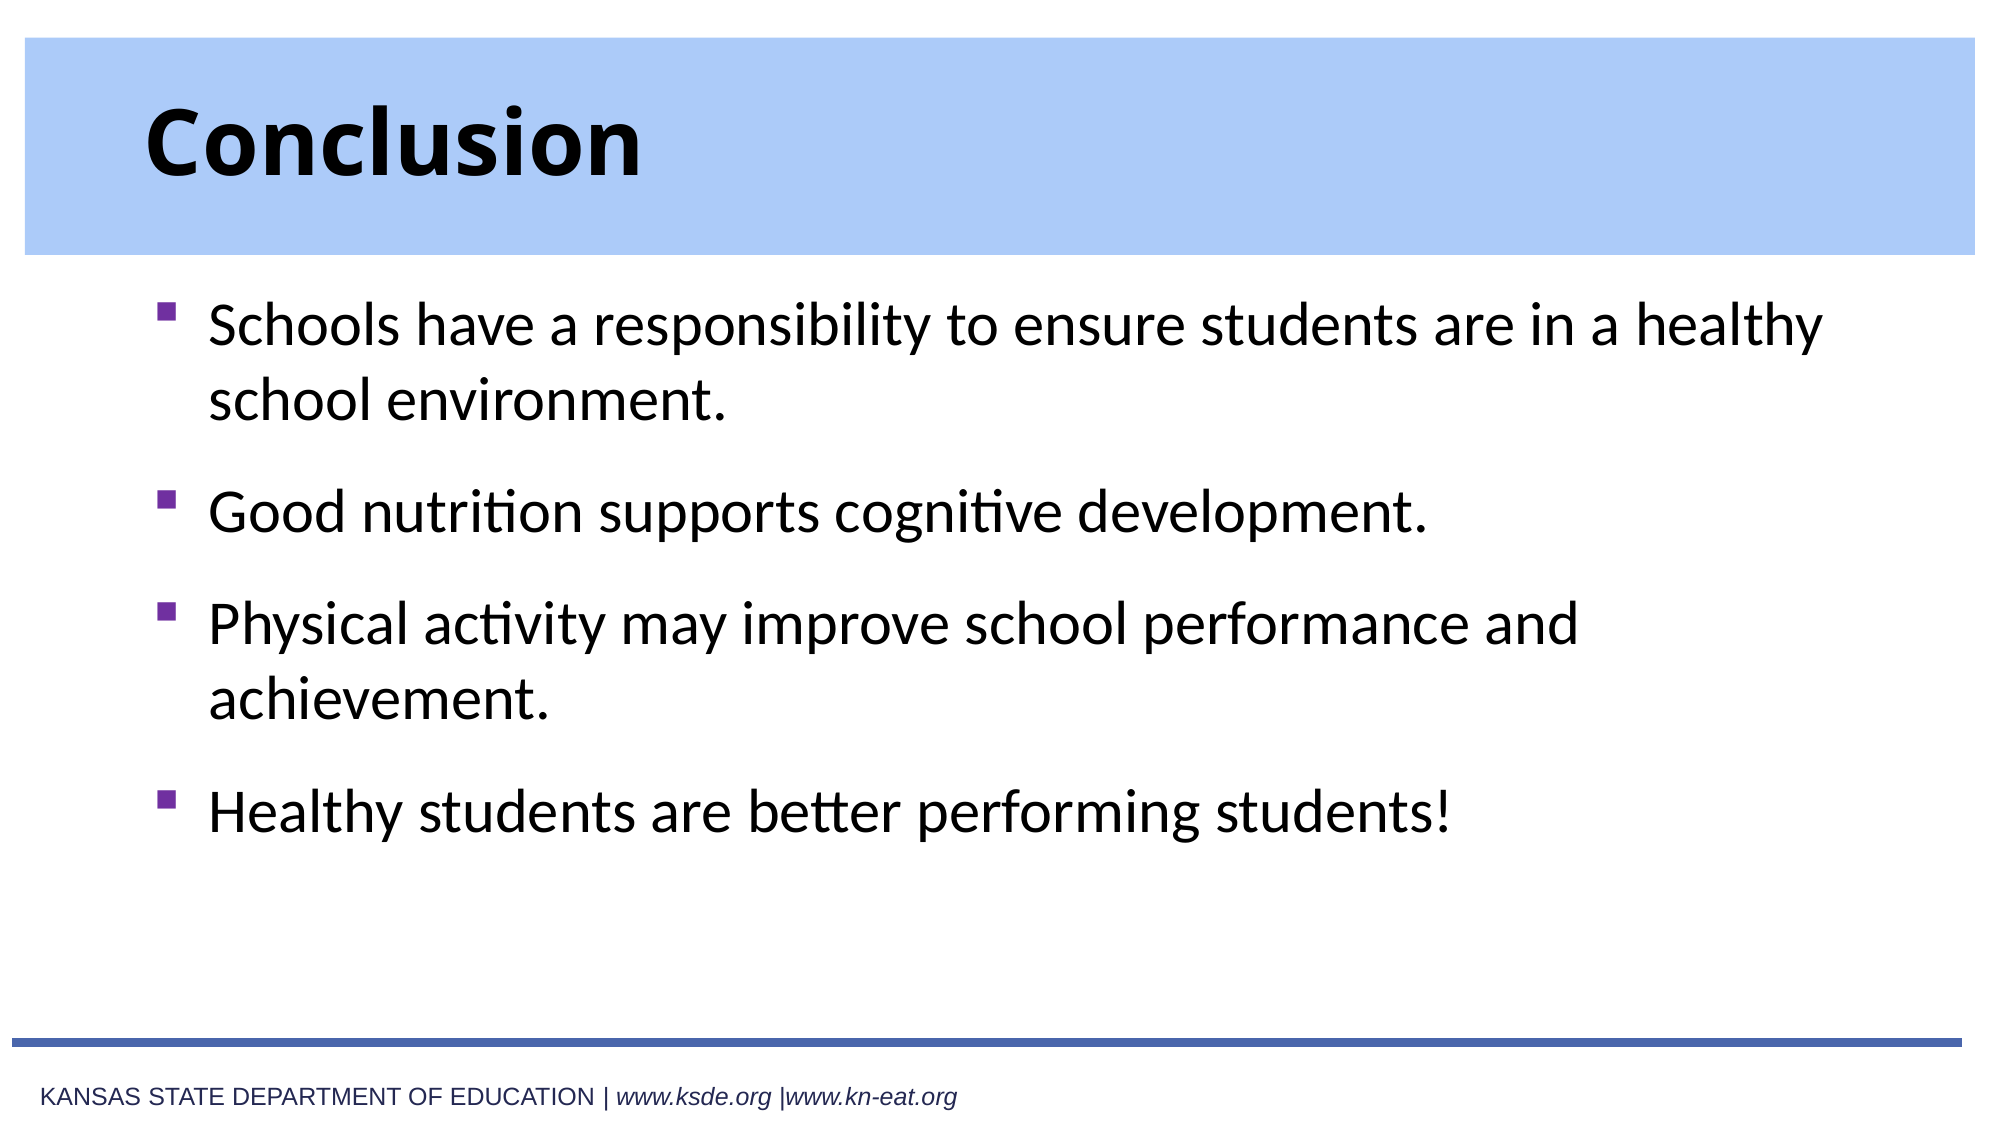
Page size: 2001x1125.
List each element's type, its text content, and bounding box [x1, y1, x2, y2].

list Schools have a responsibility to ensure students are in a healthy school environment. Good nutrition supports cognitive development. Physical activity may improve school performance and achievement. Healthy students are better performing students! [137, 275, 1863, 989]
title Conclusion [24, 37, 1975, 255]
